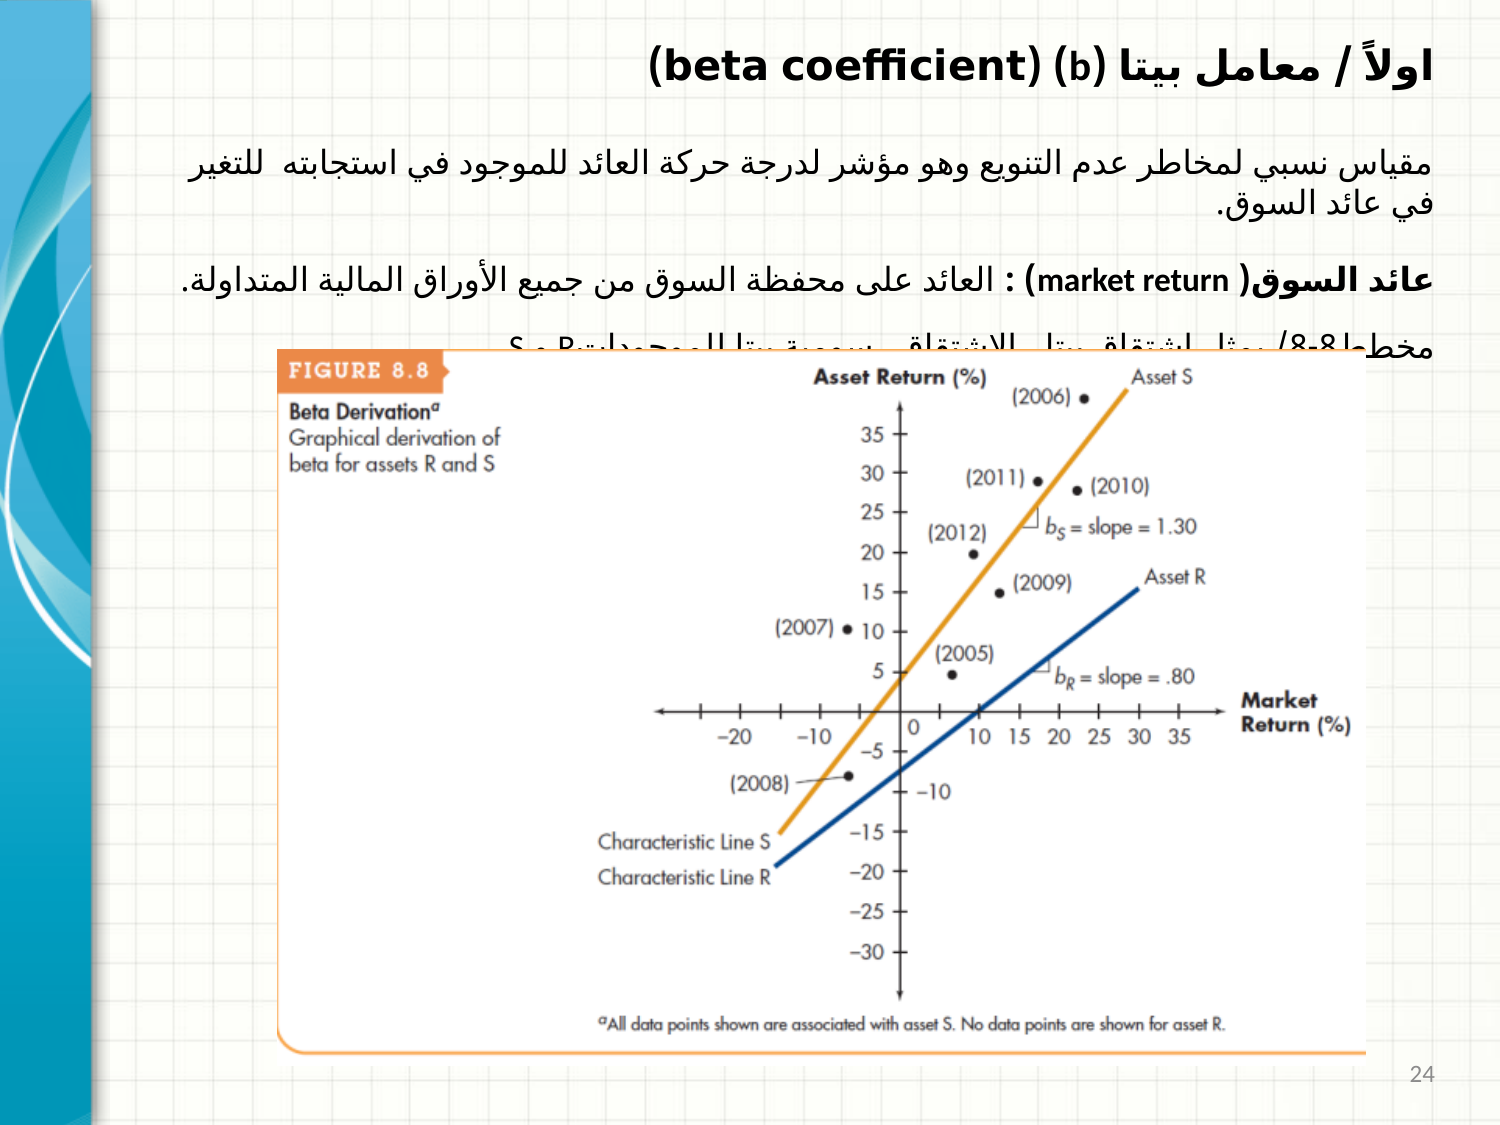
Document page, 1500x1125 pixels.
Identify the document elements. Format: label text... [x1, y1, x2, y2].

slide_number 24 [1100, 1042, 1450, 1103]
list اولاً / معامل بيتا (b) (beta coefficient) مقياس نسبي لمخاطر عدم التنويع وهو مؤشر لدرجة حركة العائد للموجود في استجابته للتغير في عائد السوق. عائد السوق( market return) : العائد على محفظة السوق من جميع الأوراق المالية المتداولة. مخطط8-8/ يمثل اشتقاق بيتا ، الاشتقاق رسومية بيتا للموجوداتR و S [125, 30, 1450, 967]
picture [0, 0, 1500, 1125]
